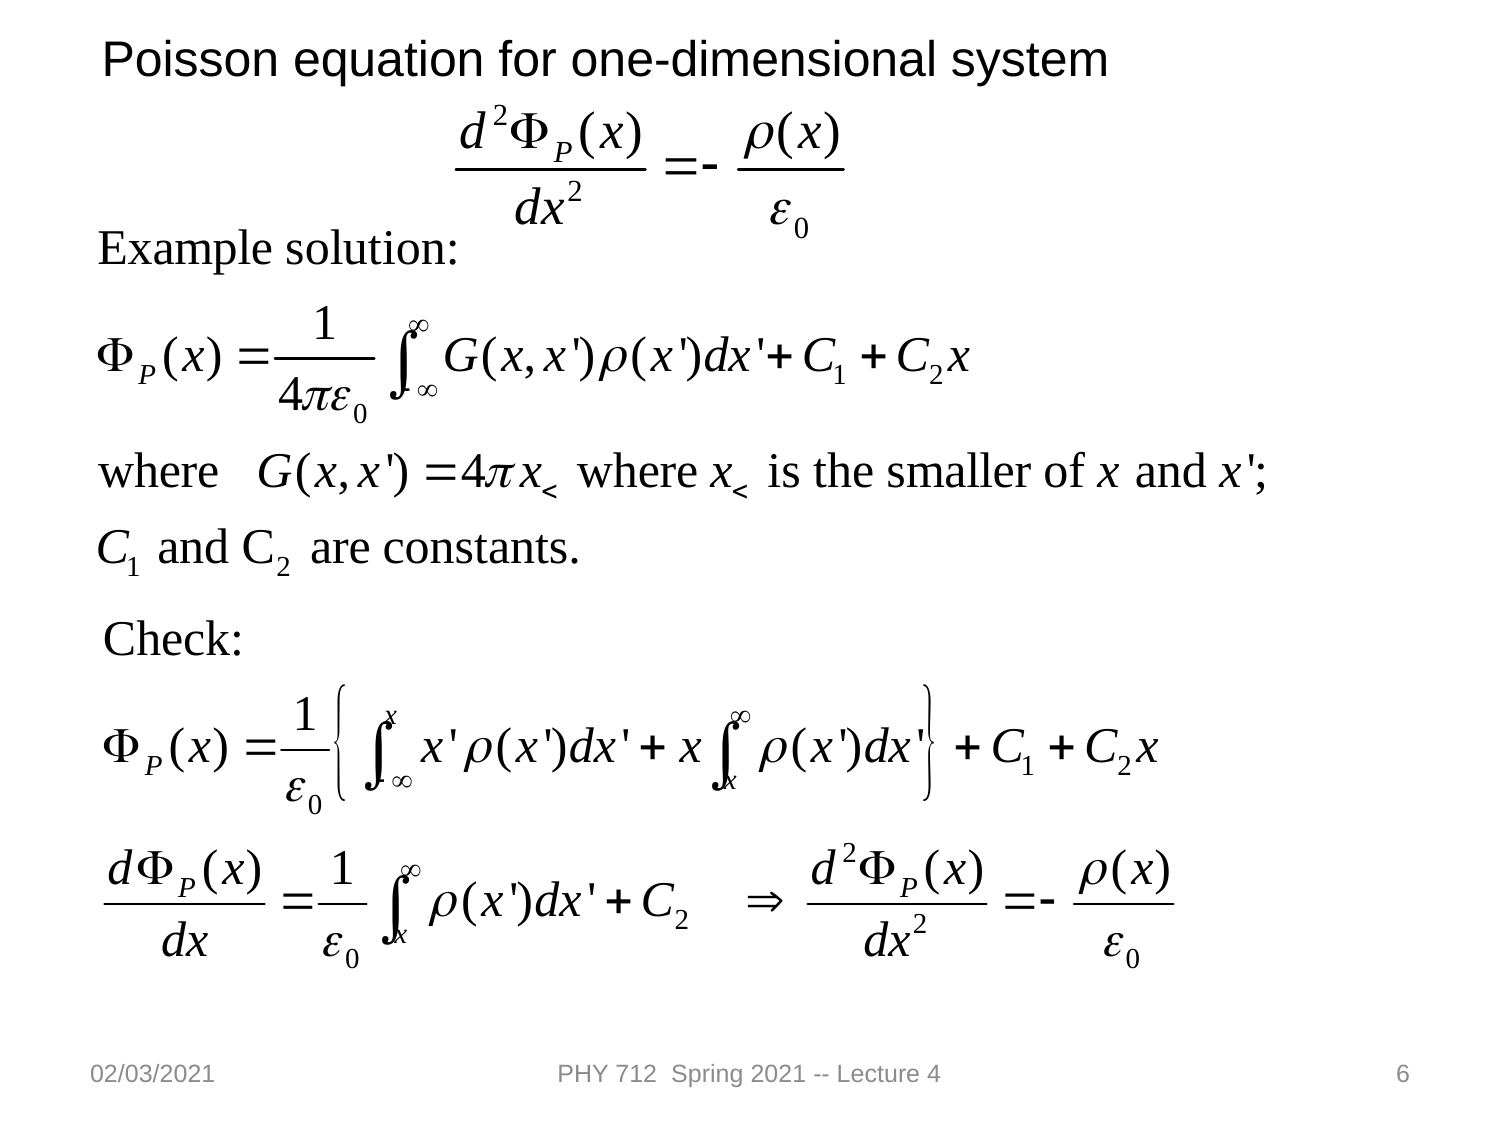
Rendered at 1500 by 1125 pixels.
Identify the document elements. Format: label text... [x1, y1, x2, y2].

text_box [92, 220, 1272, 585]
slide_number 6 [1074, 1042, 1425, 1103]
text_box Poisson equation for one-dimensional system [5, 18, 1206, 94]
footer PHY 712 Spring 2021 -- Lecture 4 [512, 1042, 988, 1103]
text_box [98, 612, 1207, 976]
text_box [449, 94, 851, 219]
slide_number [75, 1042, 425, 1103]
